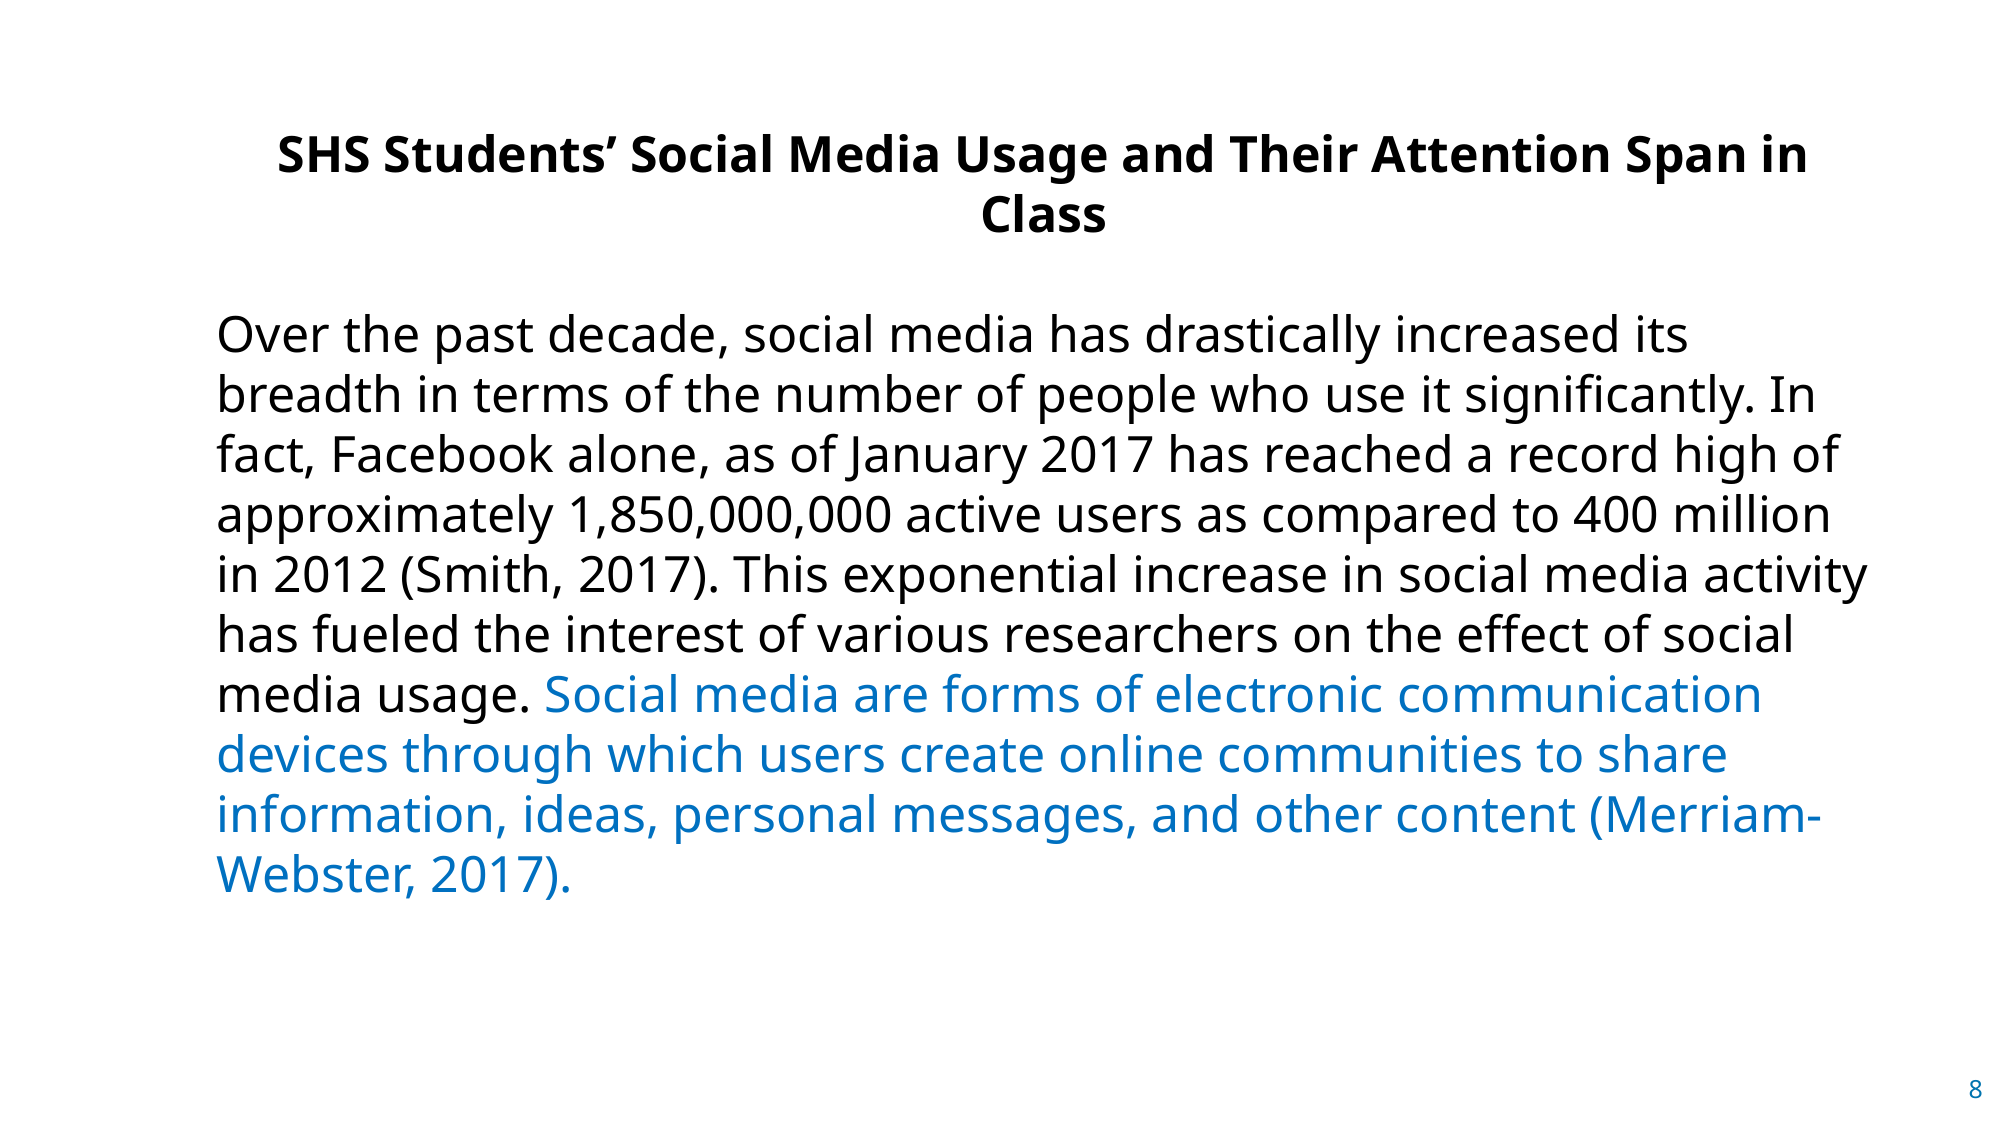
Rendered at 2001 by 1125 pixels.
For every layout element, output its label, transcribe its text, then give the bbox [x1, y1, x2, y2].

text_box SHS Students’ Social Media Usage and Their Attention Span in Class Over the past decade, social media has drastically increased its breadth in terms of the number of people who use it significantly. In fact, Facebook alone, as of January 2017 has reached a record high of approximately 1,850,000,000 active users as compared to 400 million in 2012 (Smith, 2017). This exponential increase in social media activity has fueled the interest of various researchers on the effect of social media usage. Social media are forms of electronic communication devices through which users create online communities to share information, ideas, personal messages, and other content (Merriam-Webster, 2017). [202, 115, 1885, 911]
slide_number 8 [1927, 1060, 1998, 1121]
